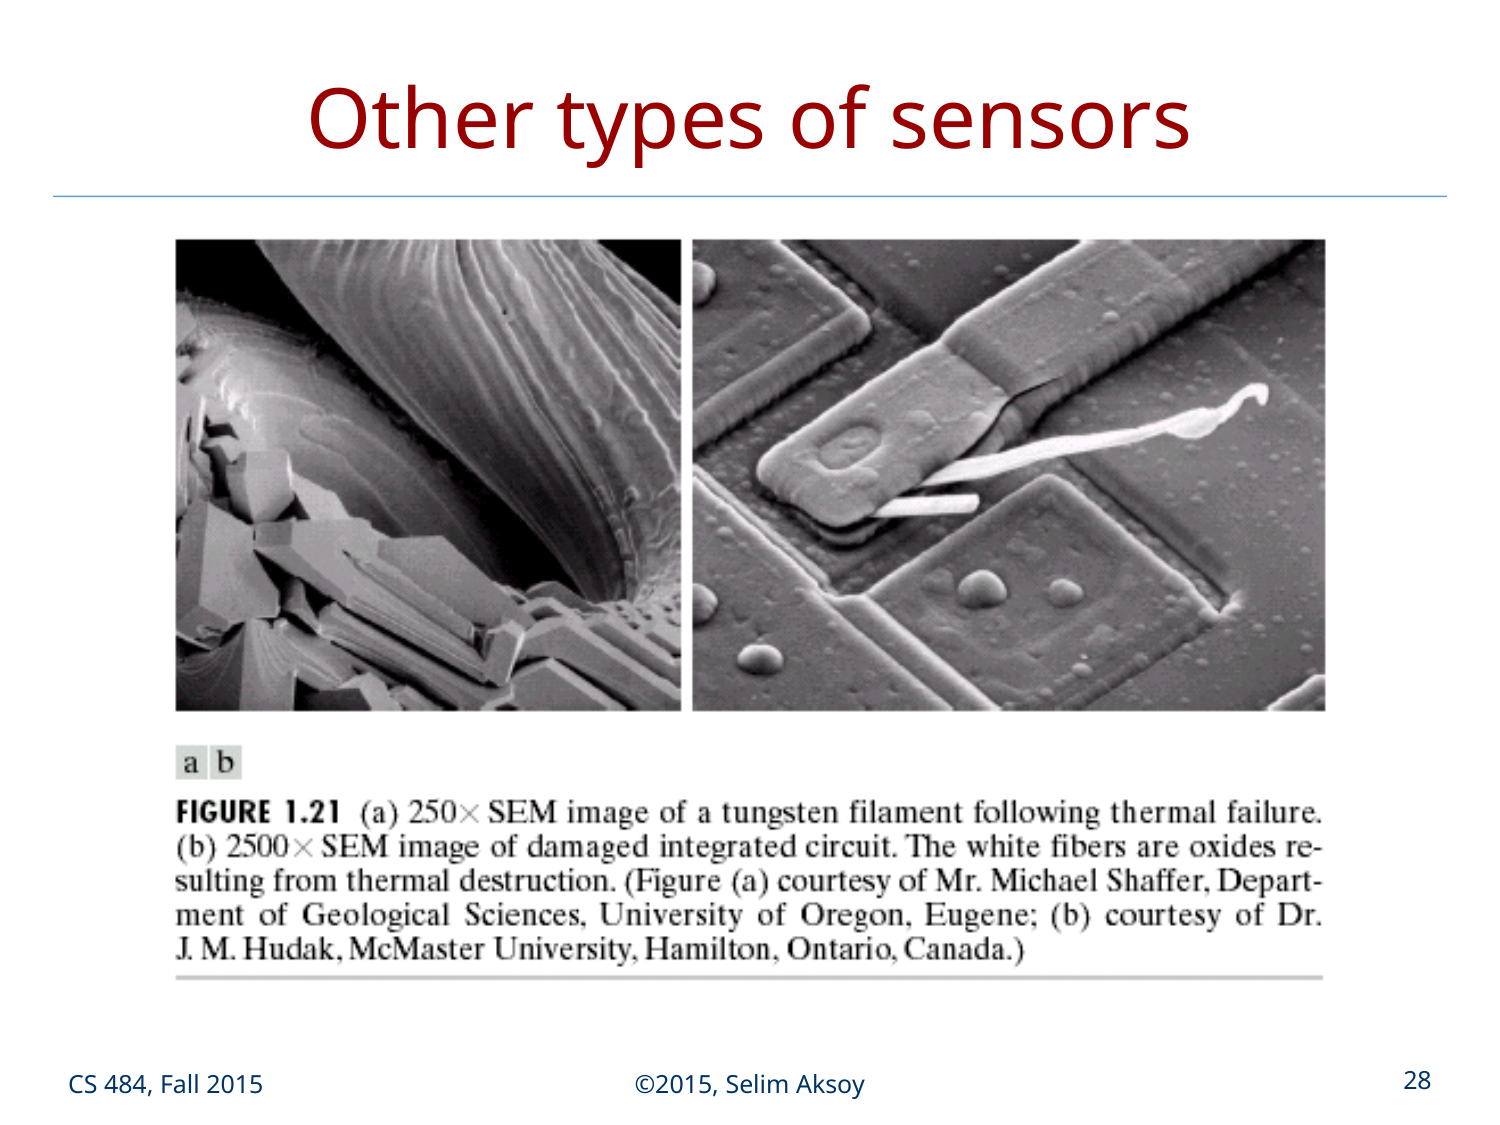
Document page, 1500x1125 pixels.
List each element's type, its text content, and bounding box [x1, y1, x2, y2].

title Other types of sensors [53, 31, 1447, 173]
footer ©2015, Selim Aksoy [511, 1052, 988, 1107]
slide_number 28 [1134, 1052, 1448, 1107]
picture [165, 231, 1335, 992]
slide_number CS 484, Fall 2015 [52, 1052, 366, 1107]
